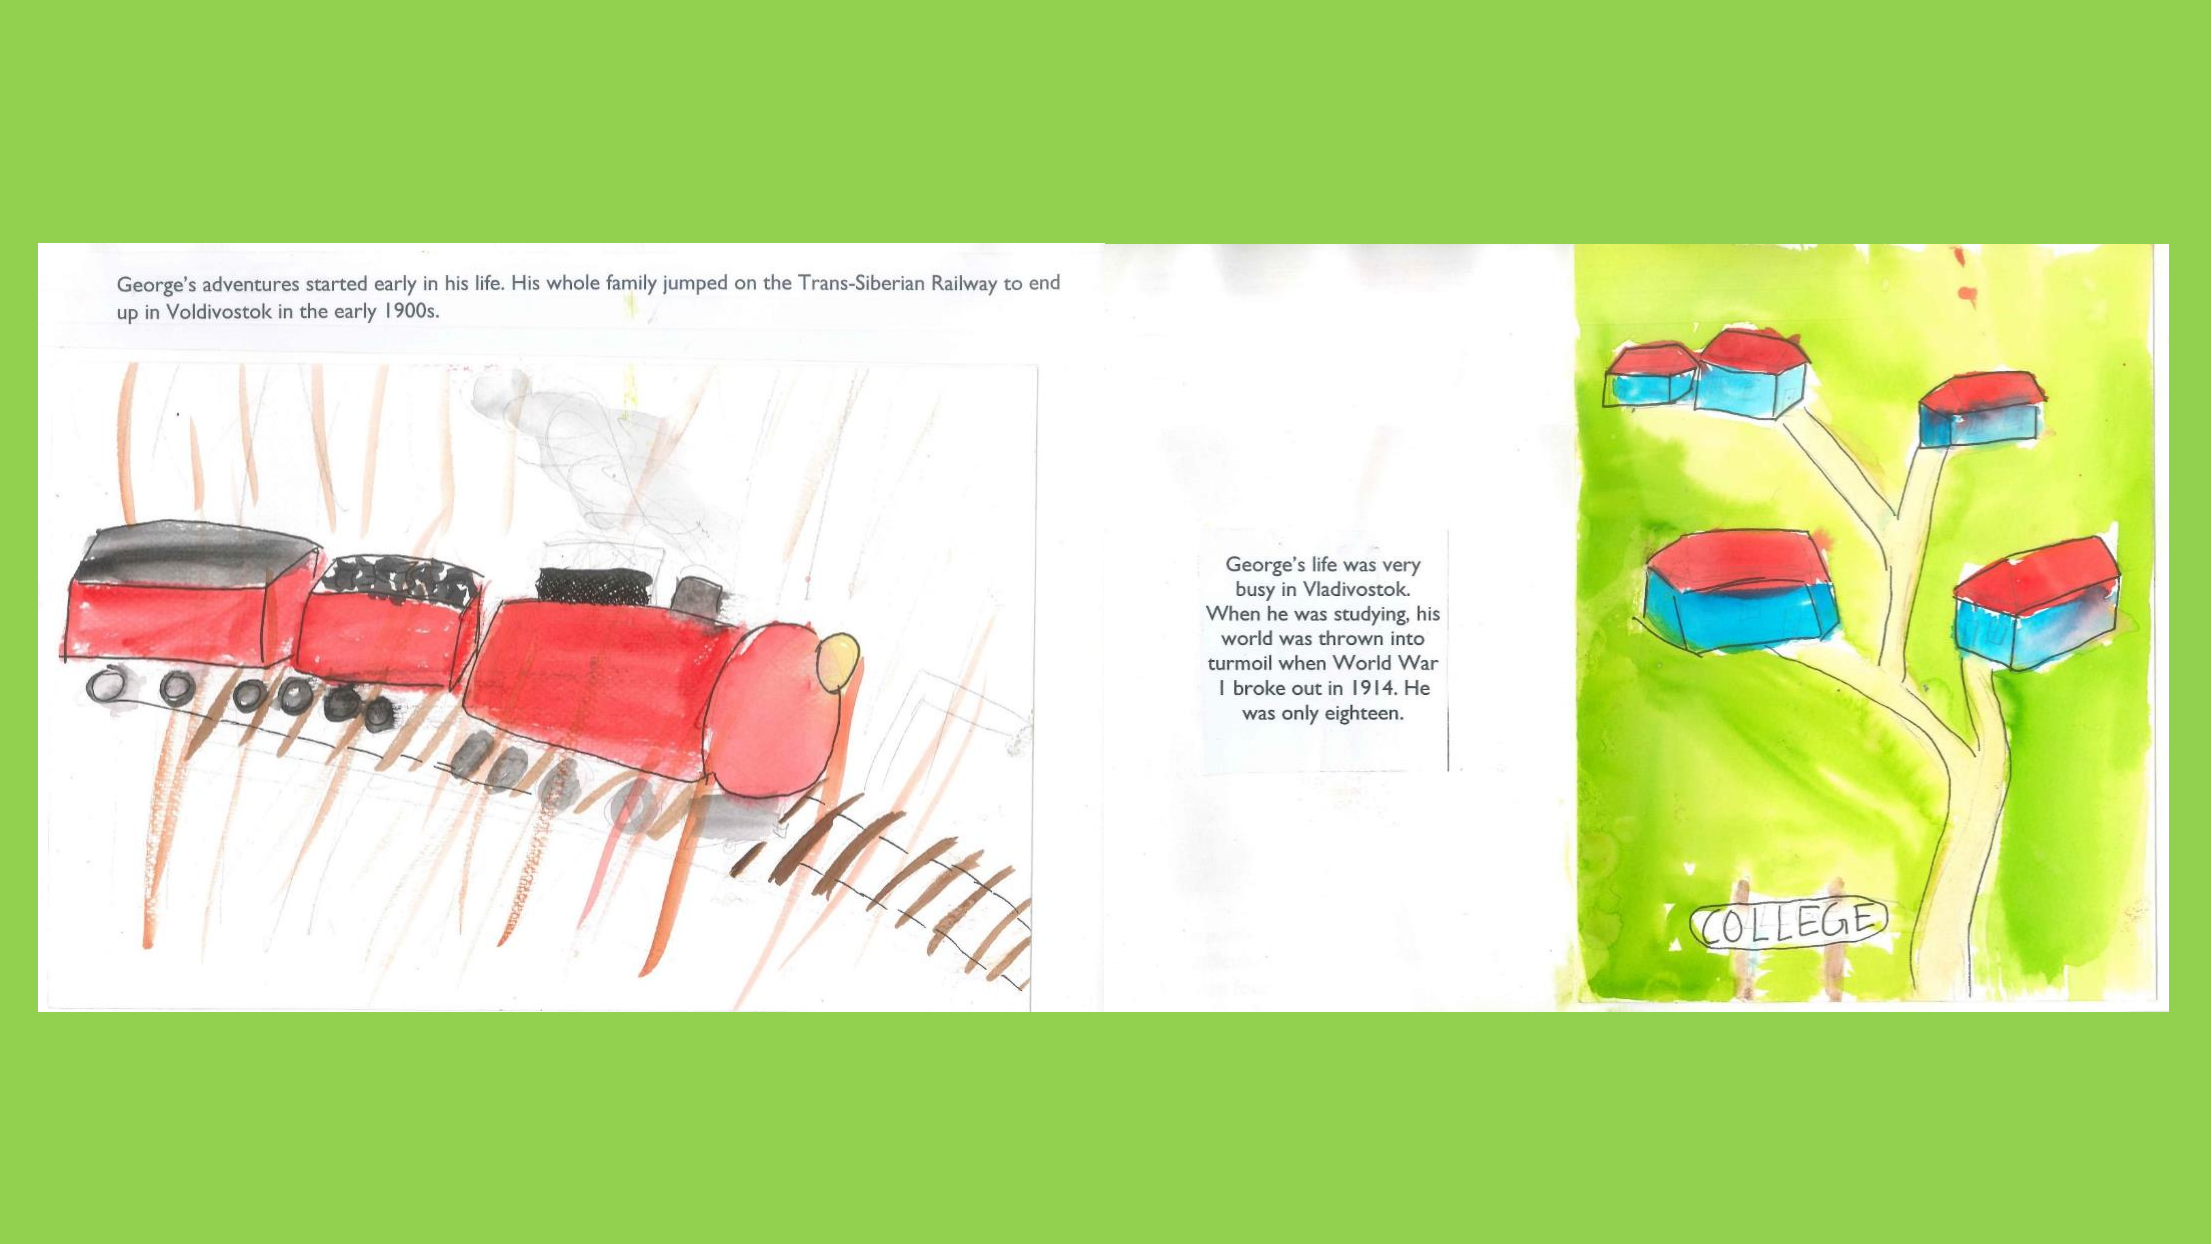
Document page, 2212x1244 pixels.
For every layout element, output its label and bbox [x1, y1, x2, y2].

picture [37, 243, 2169, 1012]
